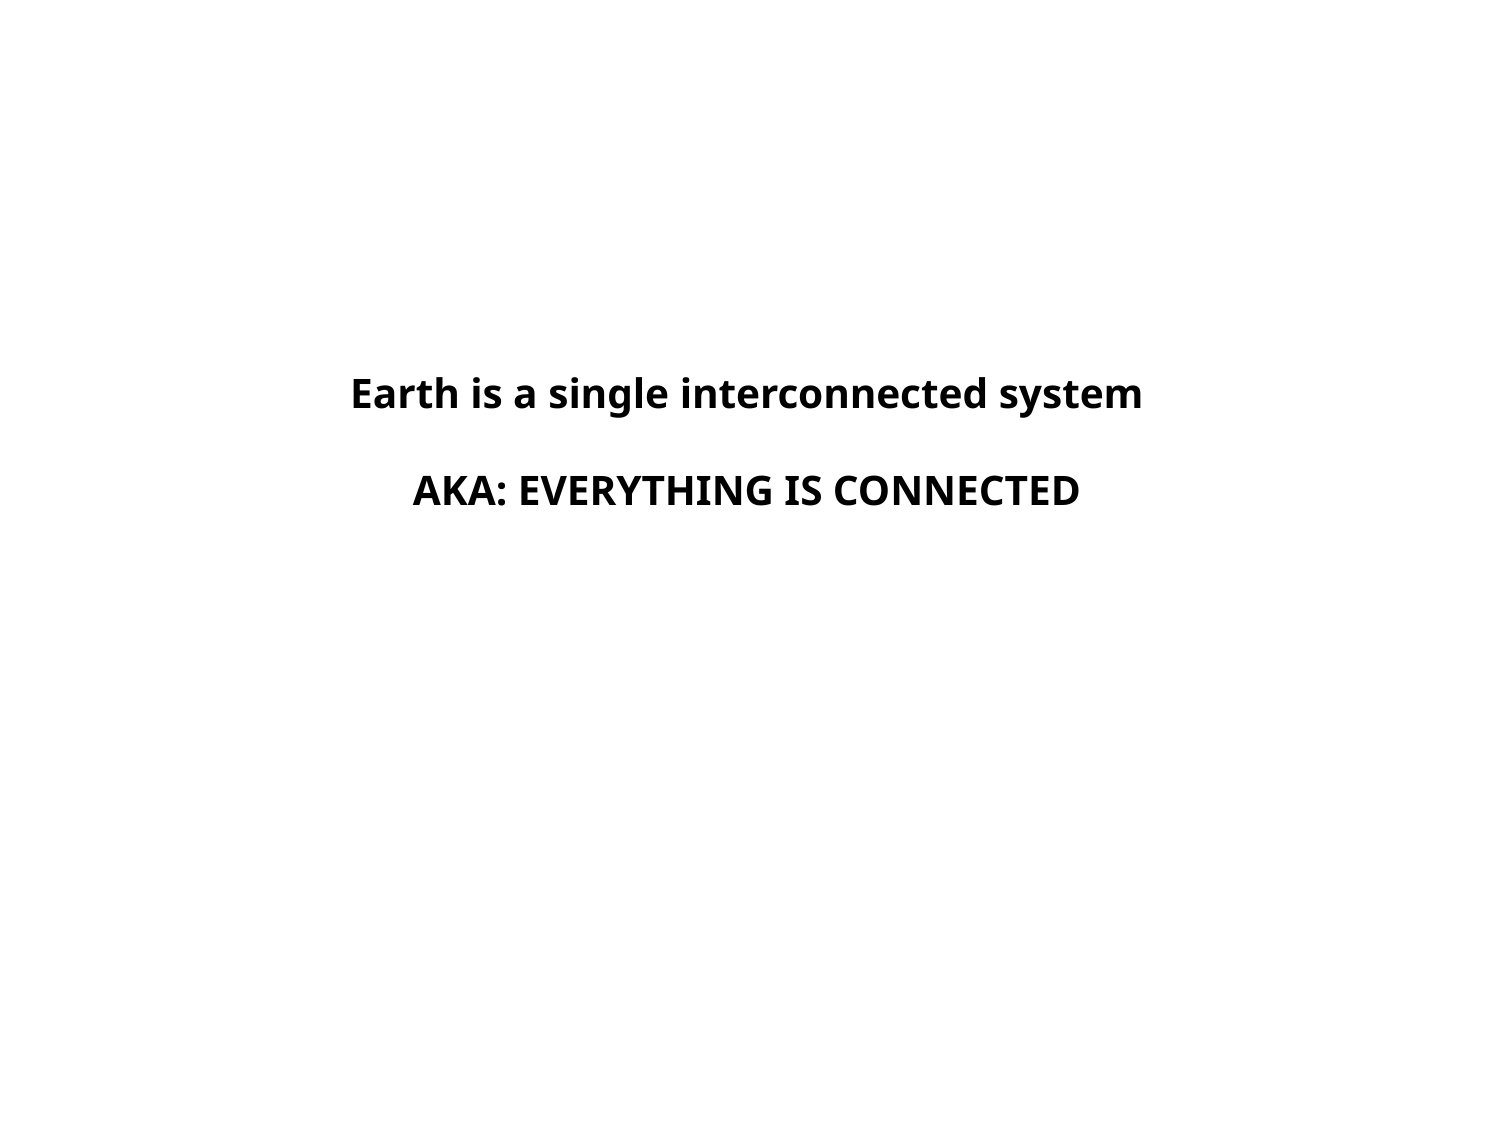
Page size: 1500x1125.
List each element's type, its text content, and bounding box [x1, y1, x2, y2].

title Earth is a single interconnected system AKA: EVERYTHING IS CONNECTED [125, 360, 1369, 522]
